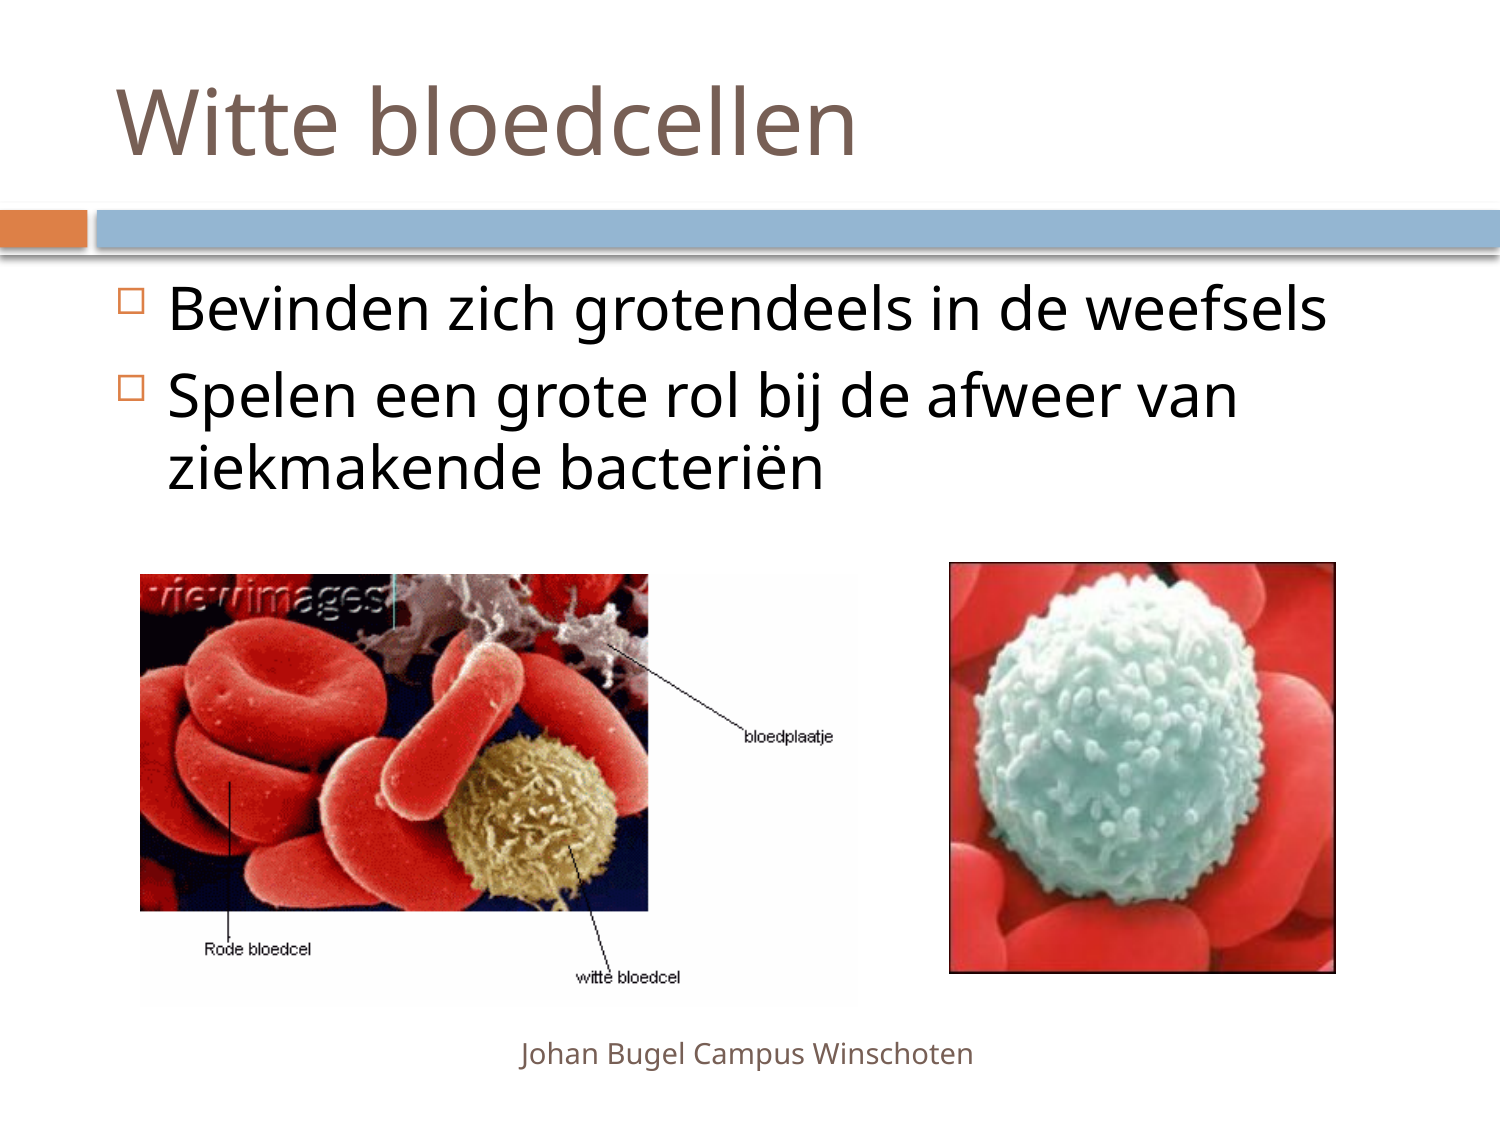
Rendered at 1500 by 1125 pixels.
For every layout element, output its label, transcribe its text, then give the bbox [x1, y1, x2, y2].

footer Johan Bugel Campus Winschoten [99, 1024, 990, 1085]
list Bevinden zich grotendeels in de weefsels Spelen een grote rol bij de afweer van ziekmakende bacteriën [100, 262, 1438, 1000]
picture [140, 573, 858, 1008]
picture [948, 562, 1336, 974]
title Witte bloedcellen [100, 37, 1438, 200]
